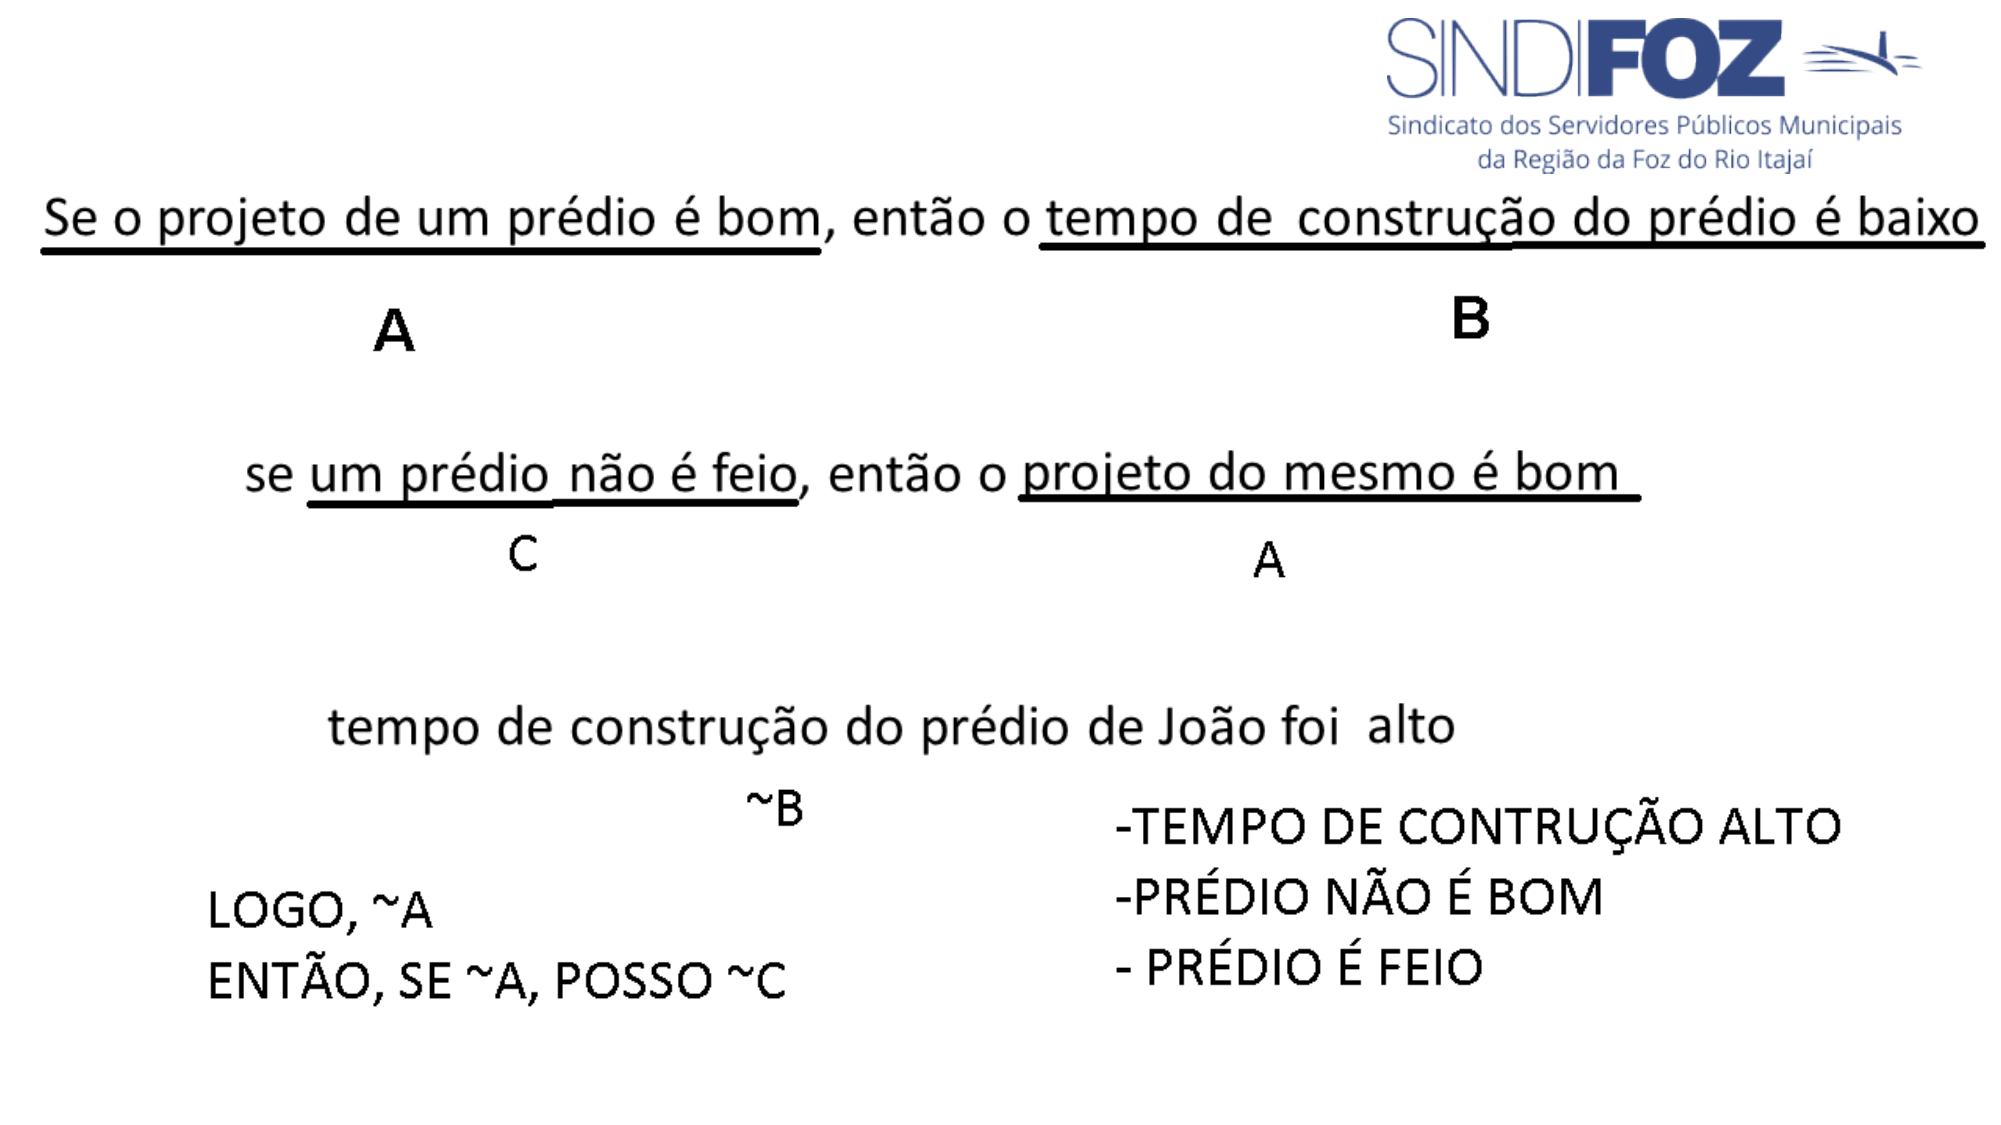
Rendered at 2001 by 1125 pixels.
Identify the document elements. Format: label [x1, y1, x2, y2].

picture [220, 435, 1695, 601]
picture [1387, 18, 1923, 174]
picture [39, 188, 2000, 367]
picture [194, 865, 813, 1038]
list [299, 669, 1498, 845]
picture [1095, 788, 1856, 1005]
